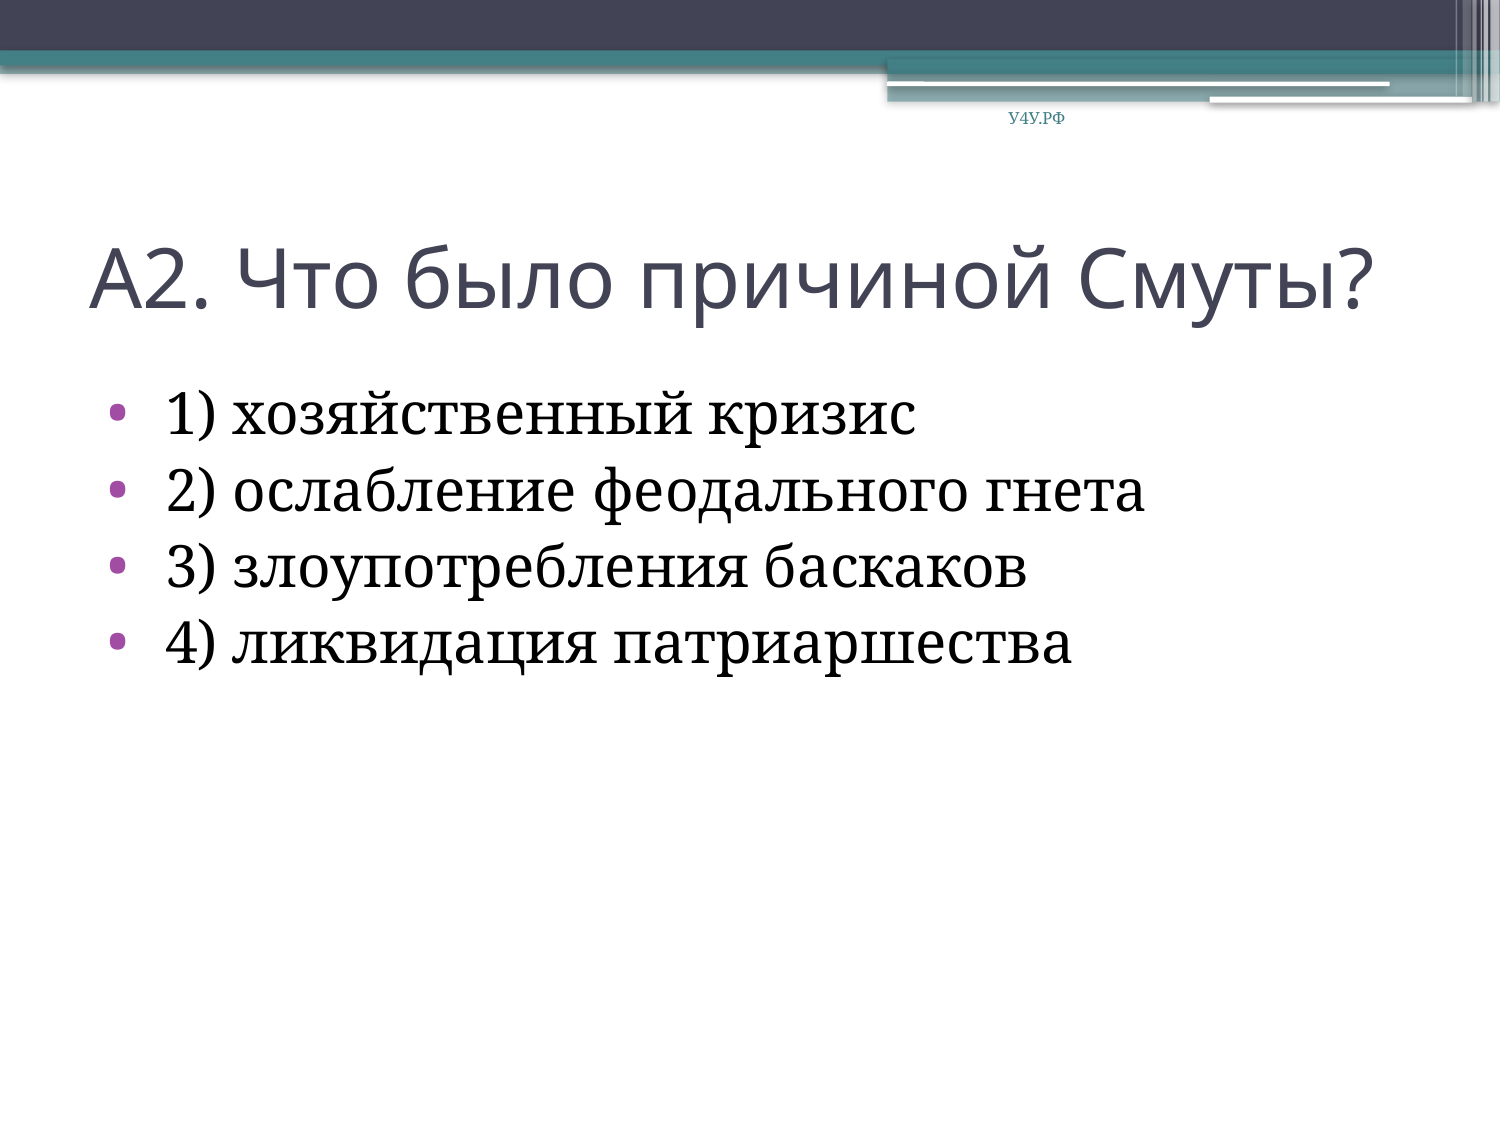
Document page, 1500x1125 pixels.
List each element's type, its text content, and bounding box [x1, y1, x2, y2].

title А2. Что было причиной Смуты? [75, 187, 1425, 363]
footer У4У.РФ [862, 100, 1080, 176]
list 1) хозяйственный кризис 2) ослабление феодального гнета 3) злоупотребления баскаков 4) ликвидация патриаршества [75, 368, 1425, 1079]
